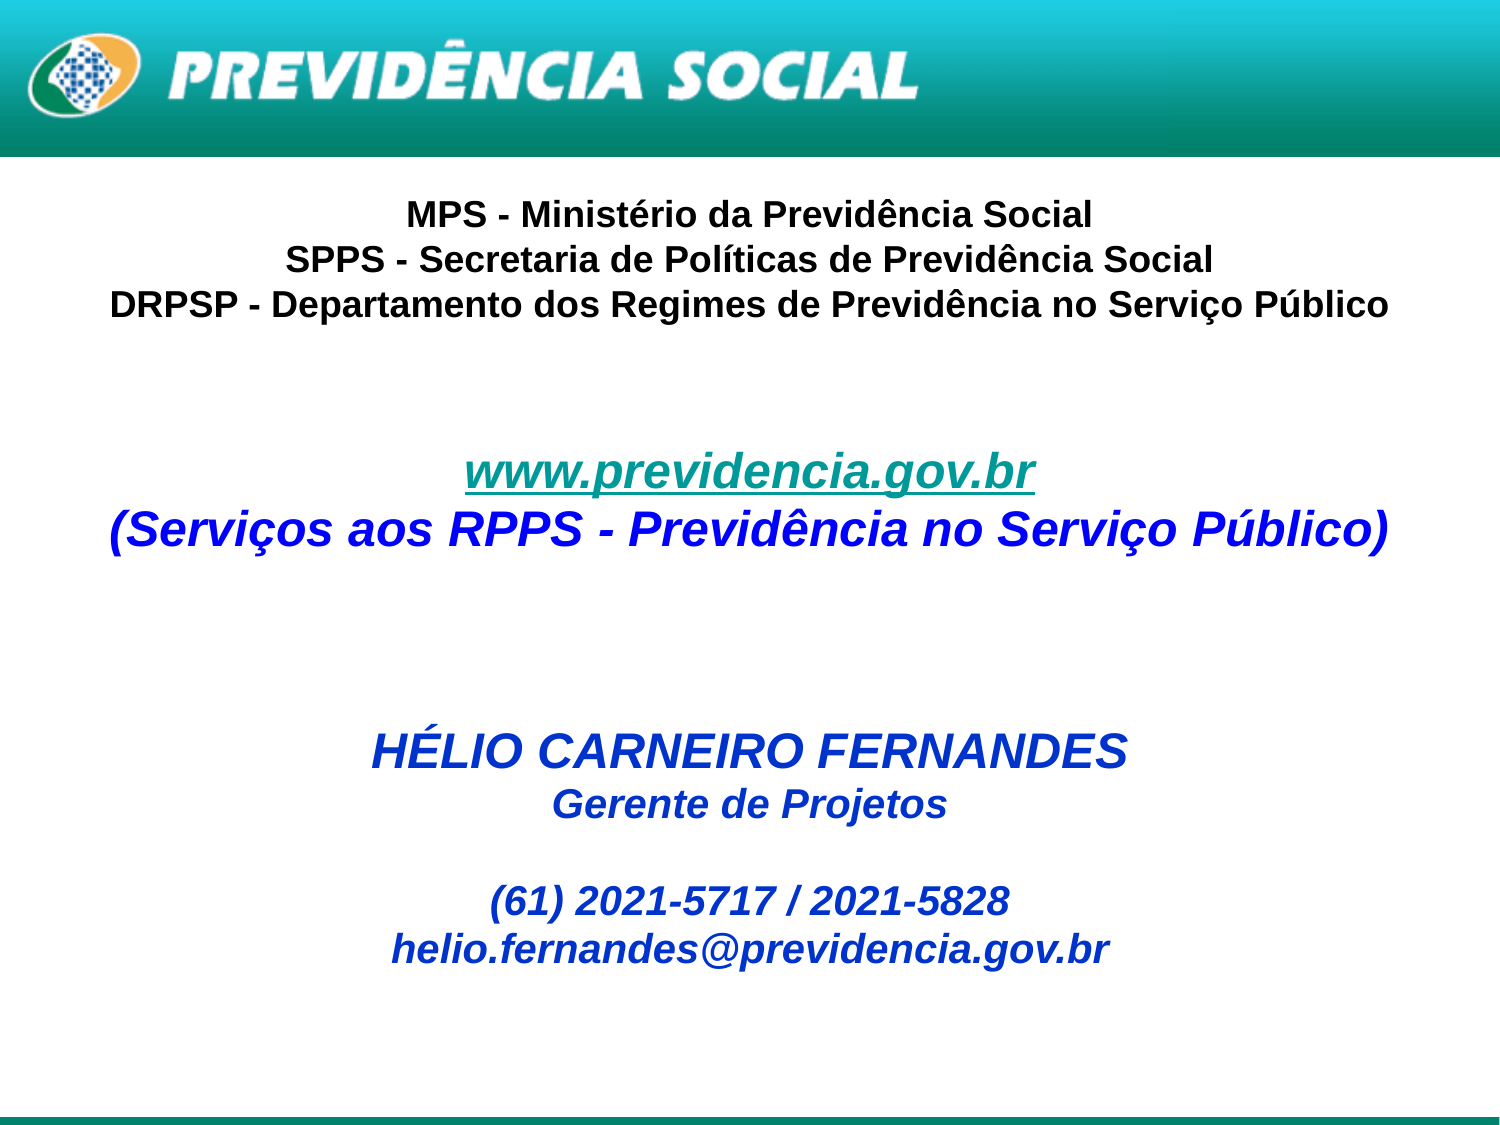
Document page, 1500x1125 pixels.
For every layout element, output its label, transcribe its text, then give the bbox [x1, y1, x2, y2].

list MPS - Ministério da Previdência Social SPPS - Secretaria de Políticas de Previdência Social DRPSP - Departamento dos Regimes de Previdência no Serviço Público www.previdencia.gov.br (Serviços aos RPPS - Previdência no Serviço Público) HÉLIO CARNEIRO FERNANDES Gerente de Projetos (61) 2021-5717 / 2021-5828 helio.fernandes@previdencia.gov.br [0, 136, 1500, 1125]
picture [0, 0, 1500, 136]
